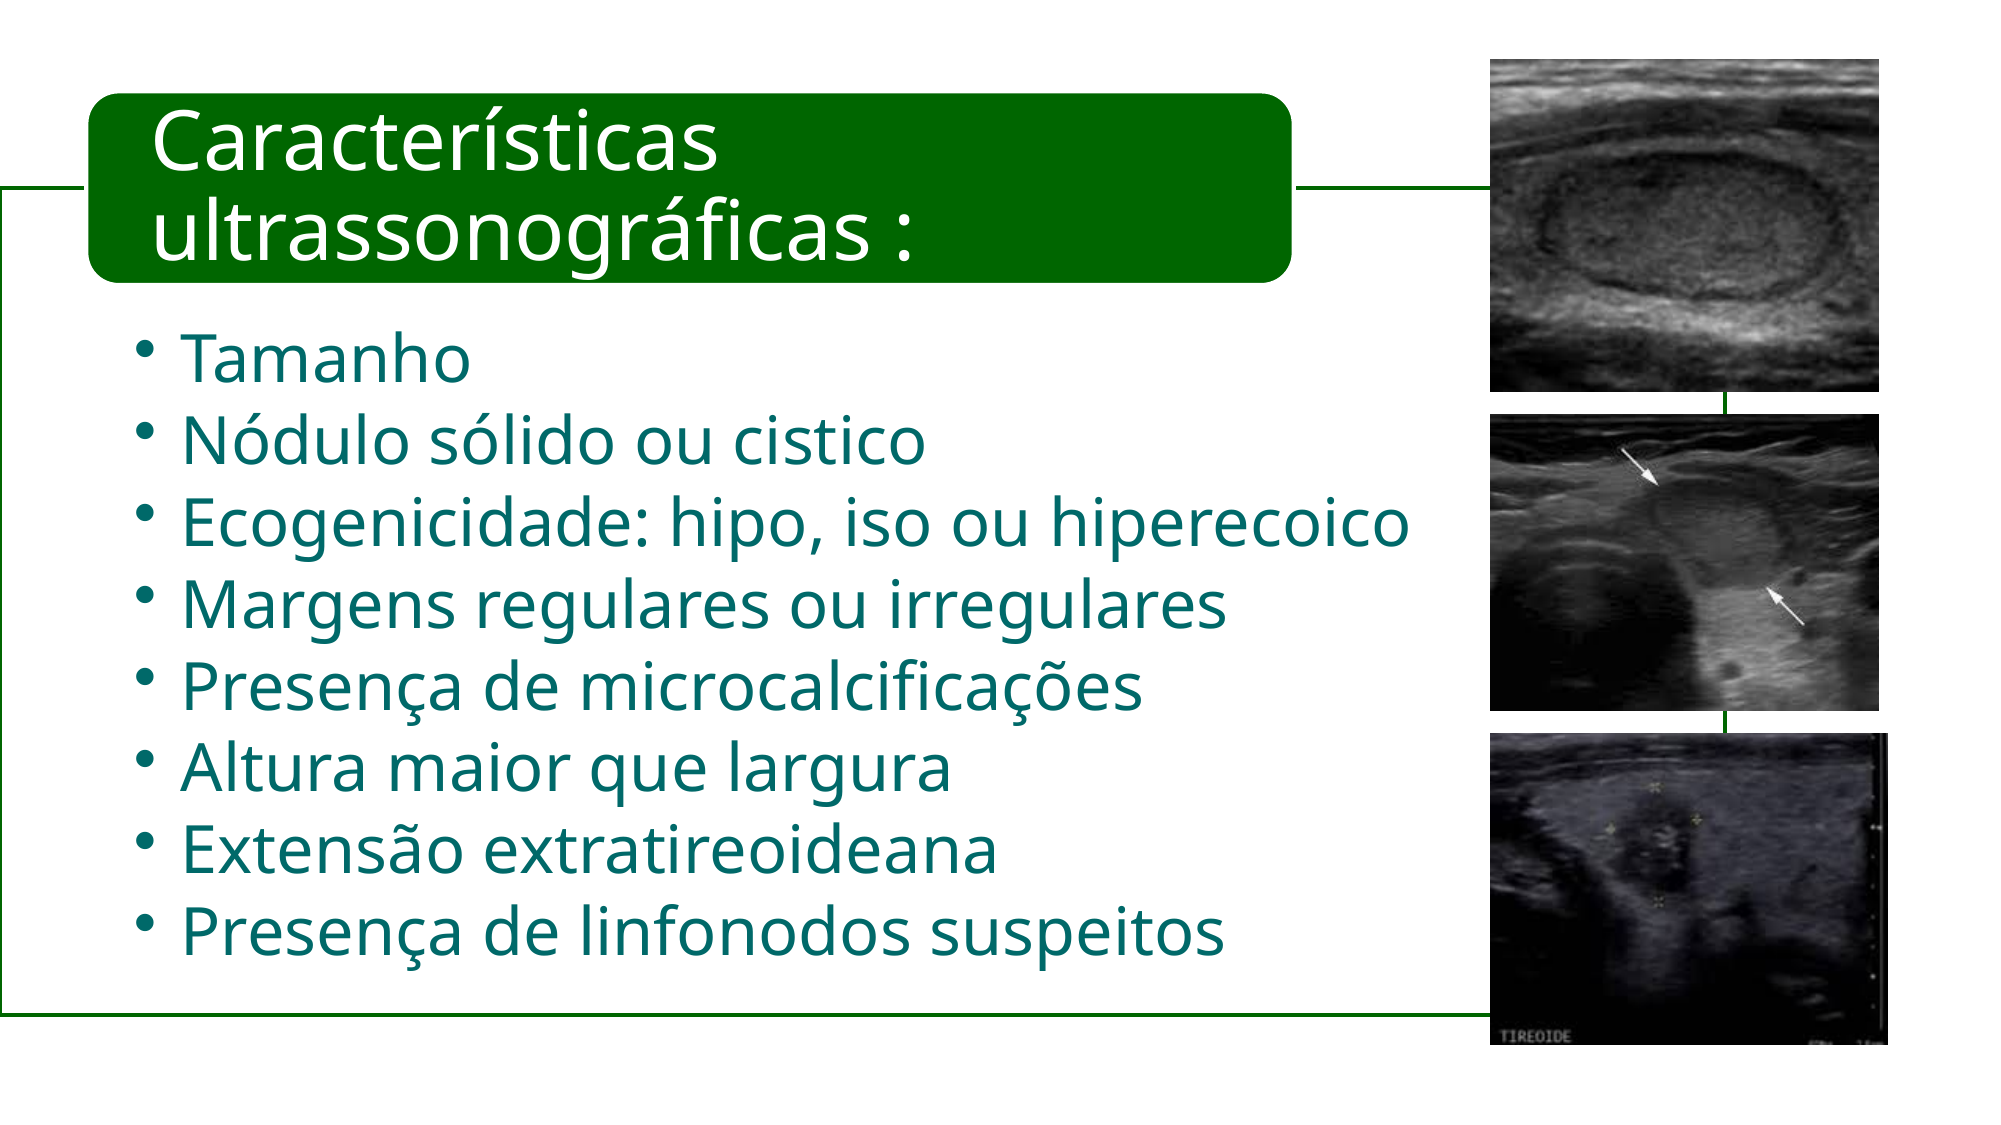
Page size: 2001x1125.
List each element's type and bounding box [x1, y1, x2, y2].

picture [1490, 59, 1880, 392]
picture [1490, 413, 1880, 711]
list [0, 90, 1726, 1016]
picture [1490, 733, 1888, 1045]
